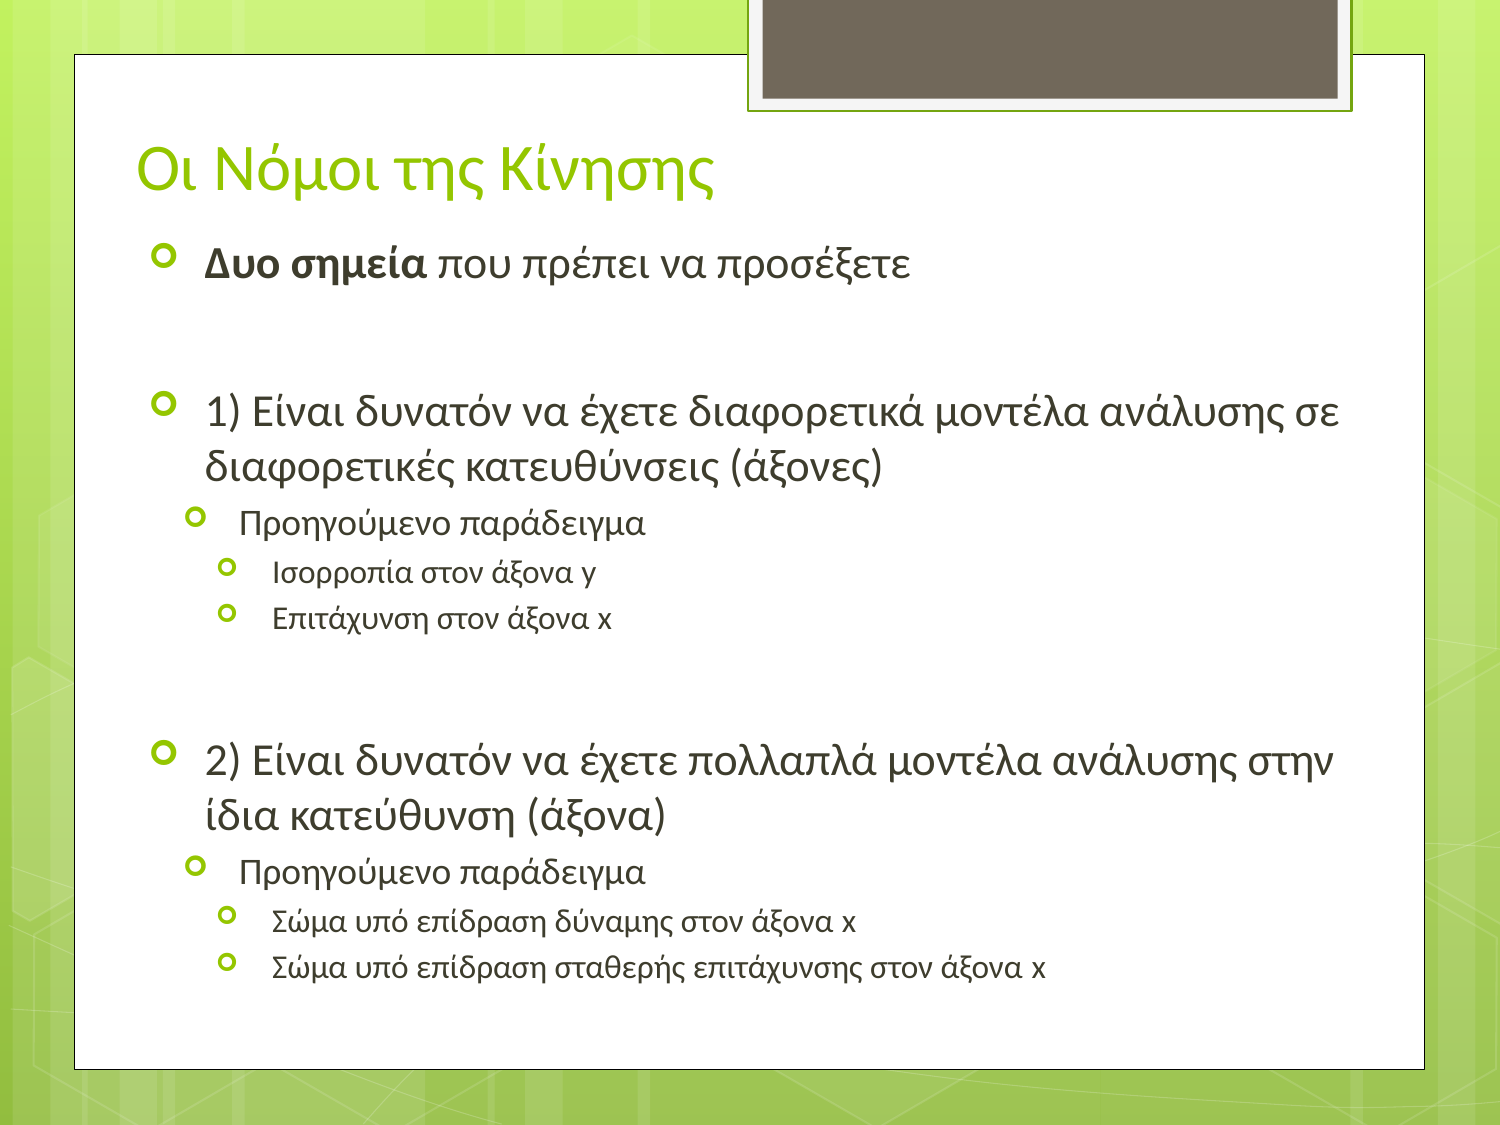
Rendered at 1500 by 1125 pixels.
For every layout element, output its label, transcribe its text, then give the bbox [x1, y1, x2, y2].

title Οι Νόμοι της Κίνησης [121, 116, 1338, 212]
list Δυο σημεία που πρέπει να προσέξετε 1) Είναι δυνατόν να έχετε διαφορετικά μοντέλα ανάλυσης σε διαφορετικές κατευθύνσεις (άξονες) Προηγούμενο παράδειγμα Ισορροπία στον άξονα y Επιτάχυνση στον άξονα x 2) Είναι δυνατόν να έχετε πολλαπλά μοντέλα ανάλυσης στην ίδια κατεύθυνση (άξονα) Προηγούμενο παράδειγμα Σώμα υπό επίδραση δύναμης στον άξονα x Σώμα υπό επίδραση σταθερής επιτάχυνσης στον άξονα x [122, 224, 1413, 1063]
